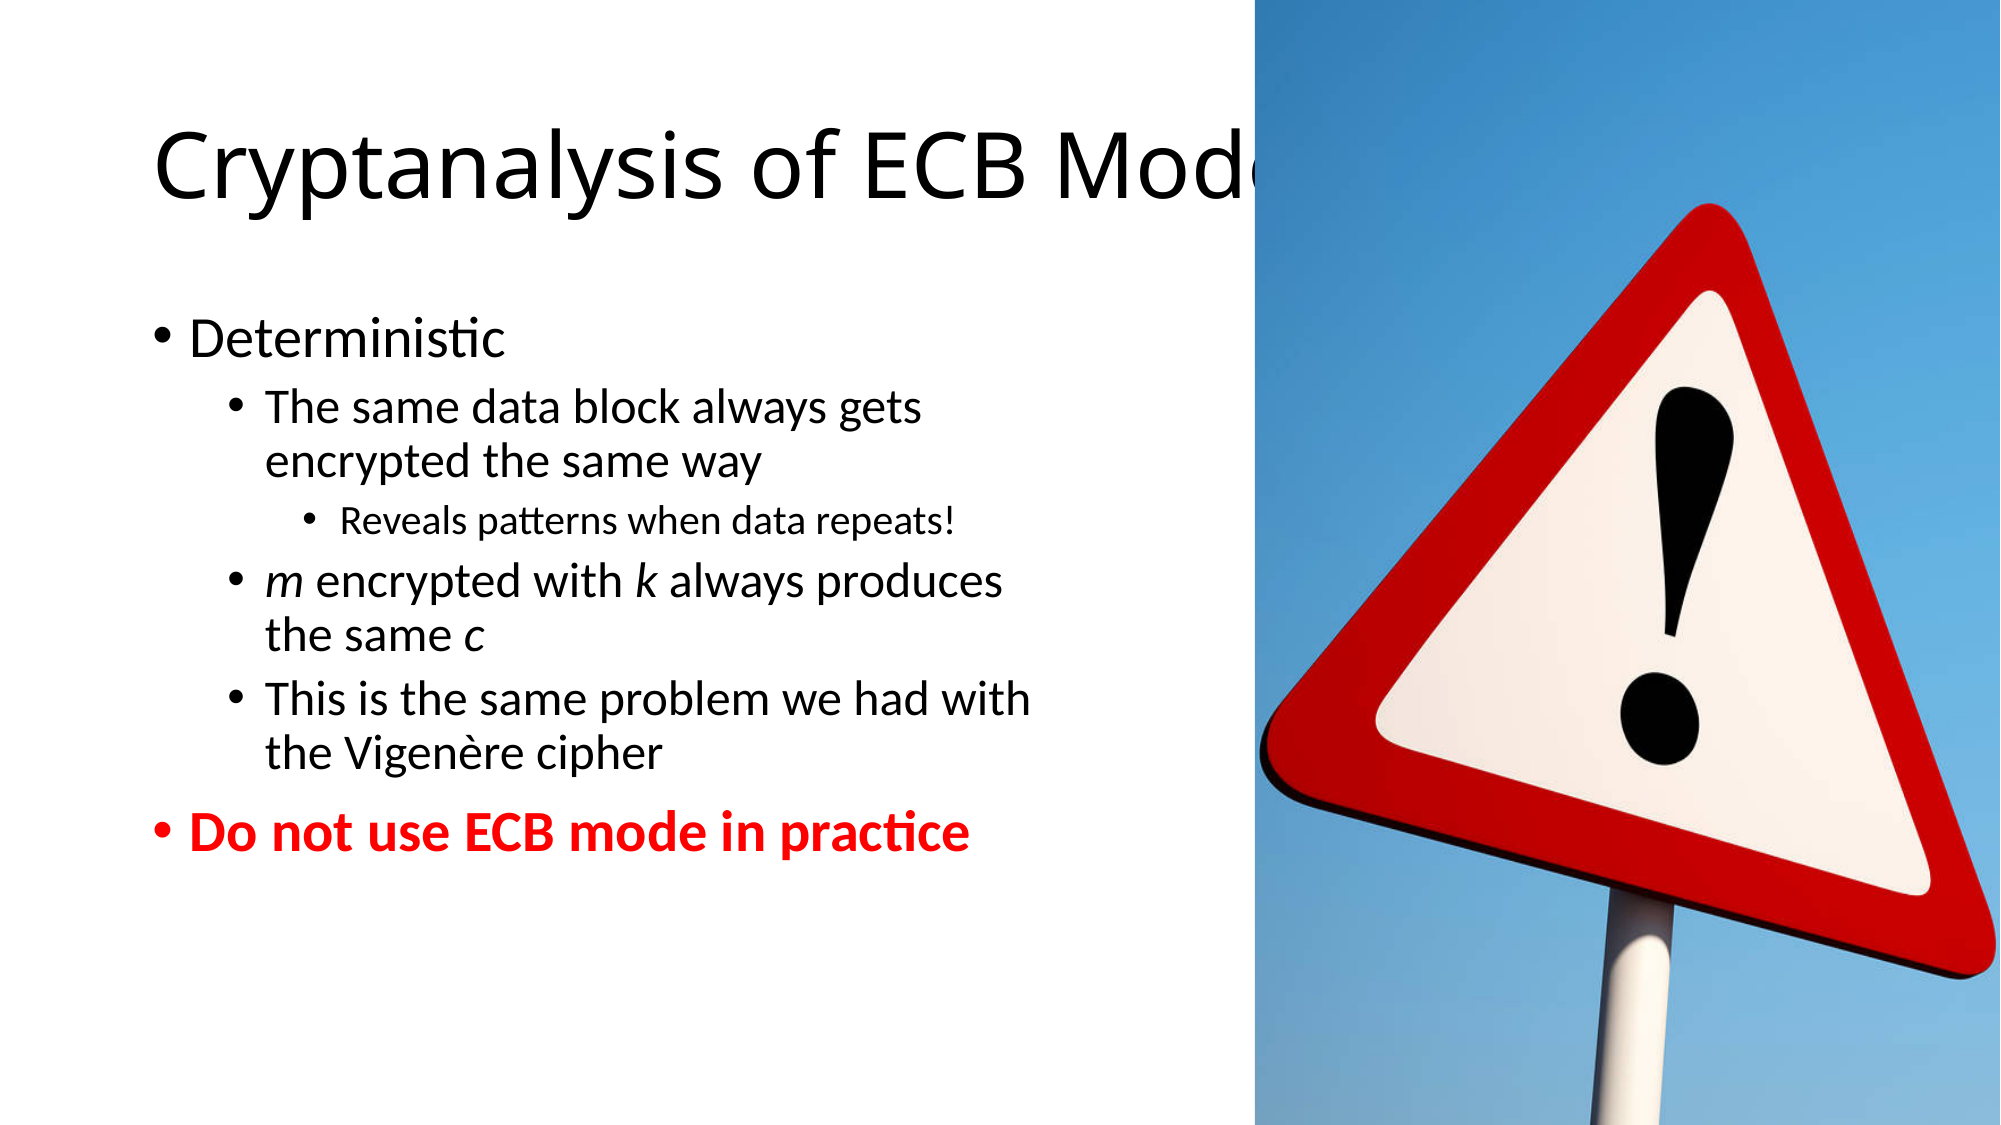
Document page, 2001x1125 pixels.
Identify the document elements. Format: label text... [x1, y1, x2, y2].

picture [1254, 0, 2000, 1125]
list Deterministic The same data block always gets encrypted the same way Reveals patterns when data repeats! m encrypted with k always produces the same c This is the same problem we had with the Vigenère cipher Do not use ECB mode in practice [137, 299, 1059, 1014]
title Cryptanalysis of ECB Mode [137, 59, 1254, 278]
